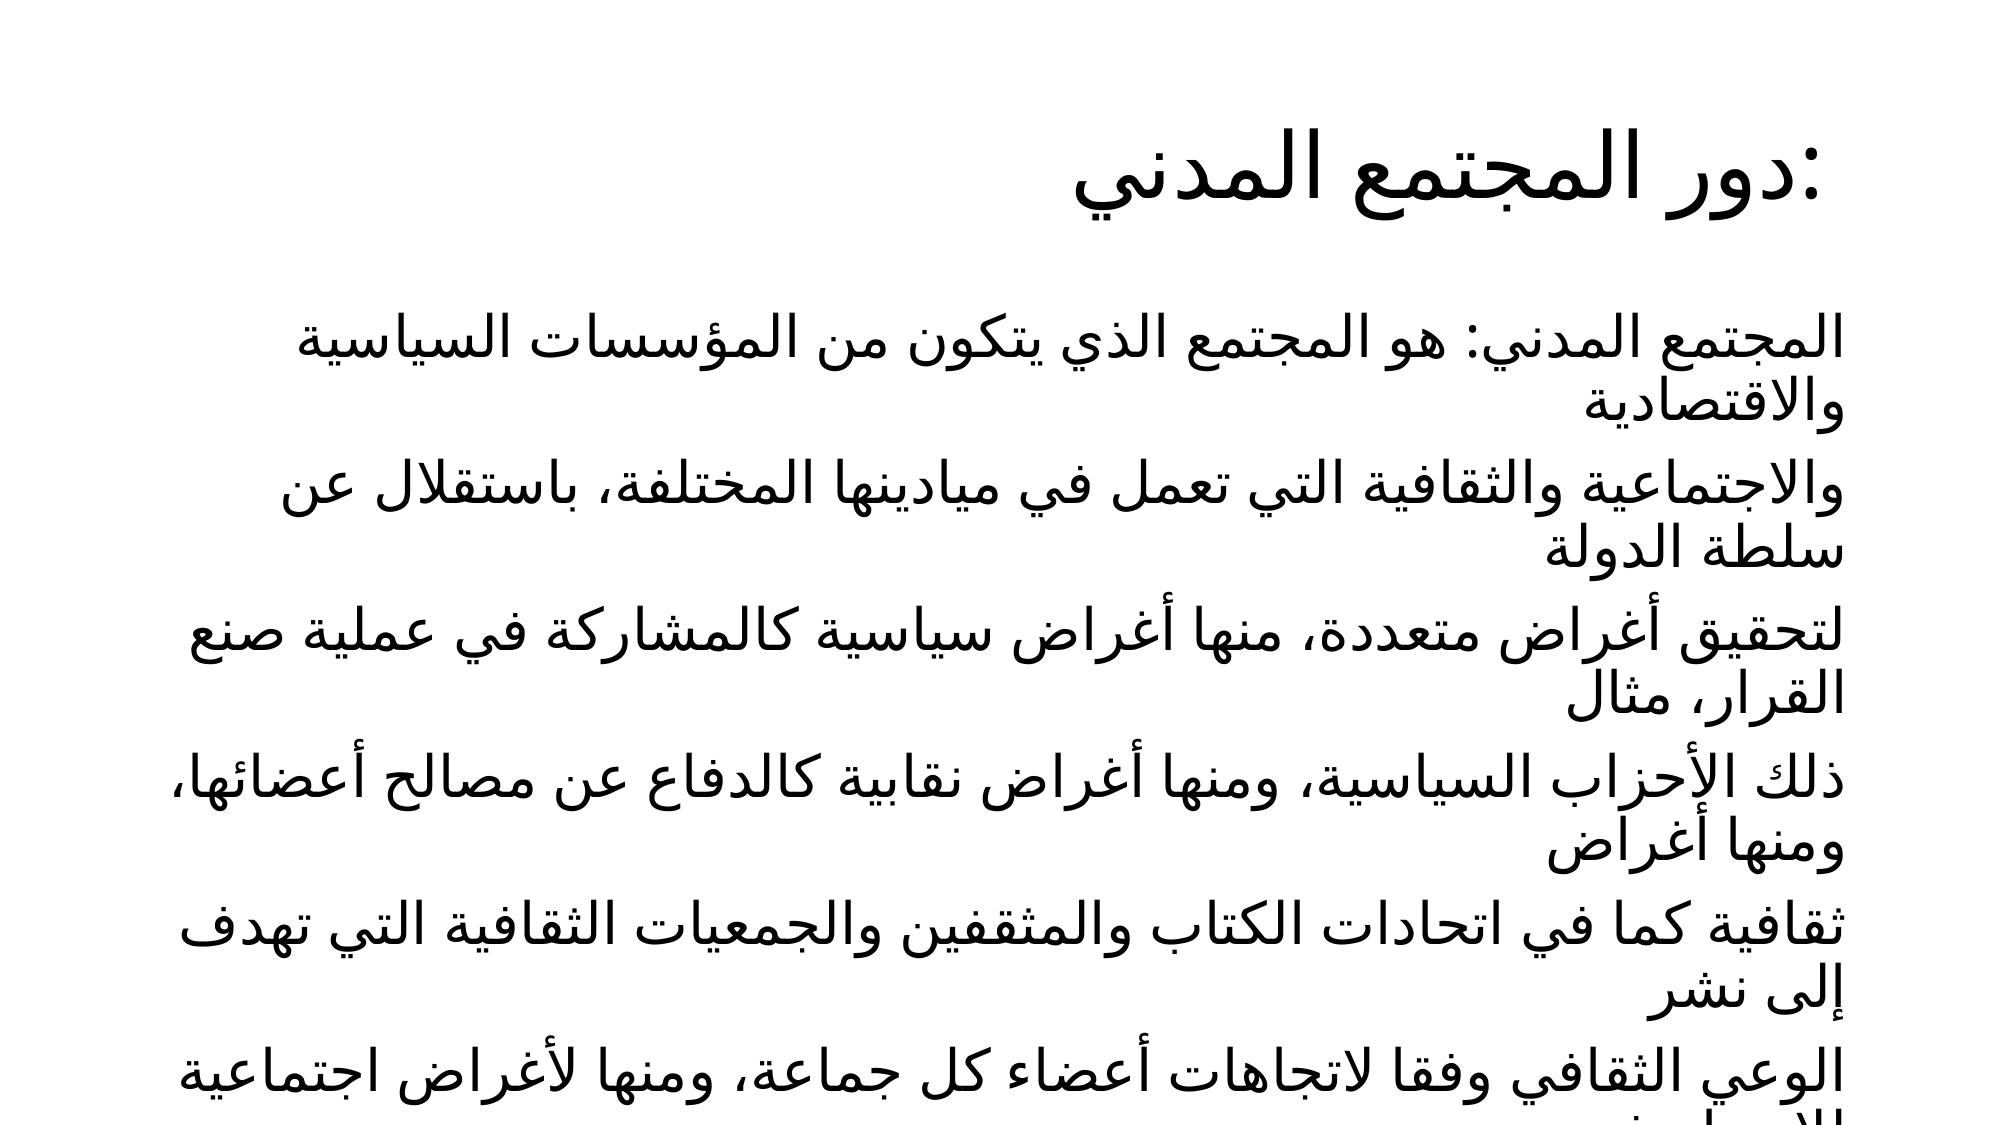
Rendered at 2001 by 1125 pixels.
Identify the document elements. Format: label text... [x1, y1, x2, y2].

list المجتمع المدني: هو المجتمع الذي يتكون من المؤسسات السياسية والاقتصادية والاجتماعية والثقافية التي تعمل في ميادينها المختلفة، باستقلال عن سلطة الدولة لتحقيق أغراض متعددة، منها أغراض سياسية كالمشاركة في عملية صنع القرار، مثال ذلك الأحزاب السياسية، ومنها أغراض نقابية كالدفاع عن مصالح أعضائها، ومنها أغراض ثقافية كما في اتحادات الكتاب والمثقفين والجمعيات الثقافية التي تهدف إلى نشر الوعي الثقافي وفقا لاتجاهات أعضاء كل جماعة، ومنها لأغراض اجتماعية للإسهام في العمل الاجتماعي لتحقيق التنمية، أهمها تحقيق التنمية البشرية . [137, 299, 1863, 1014]
title دور المجتمع المدني: [137, 59, 1863, 278]
